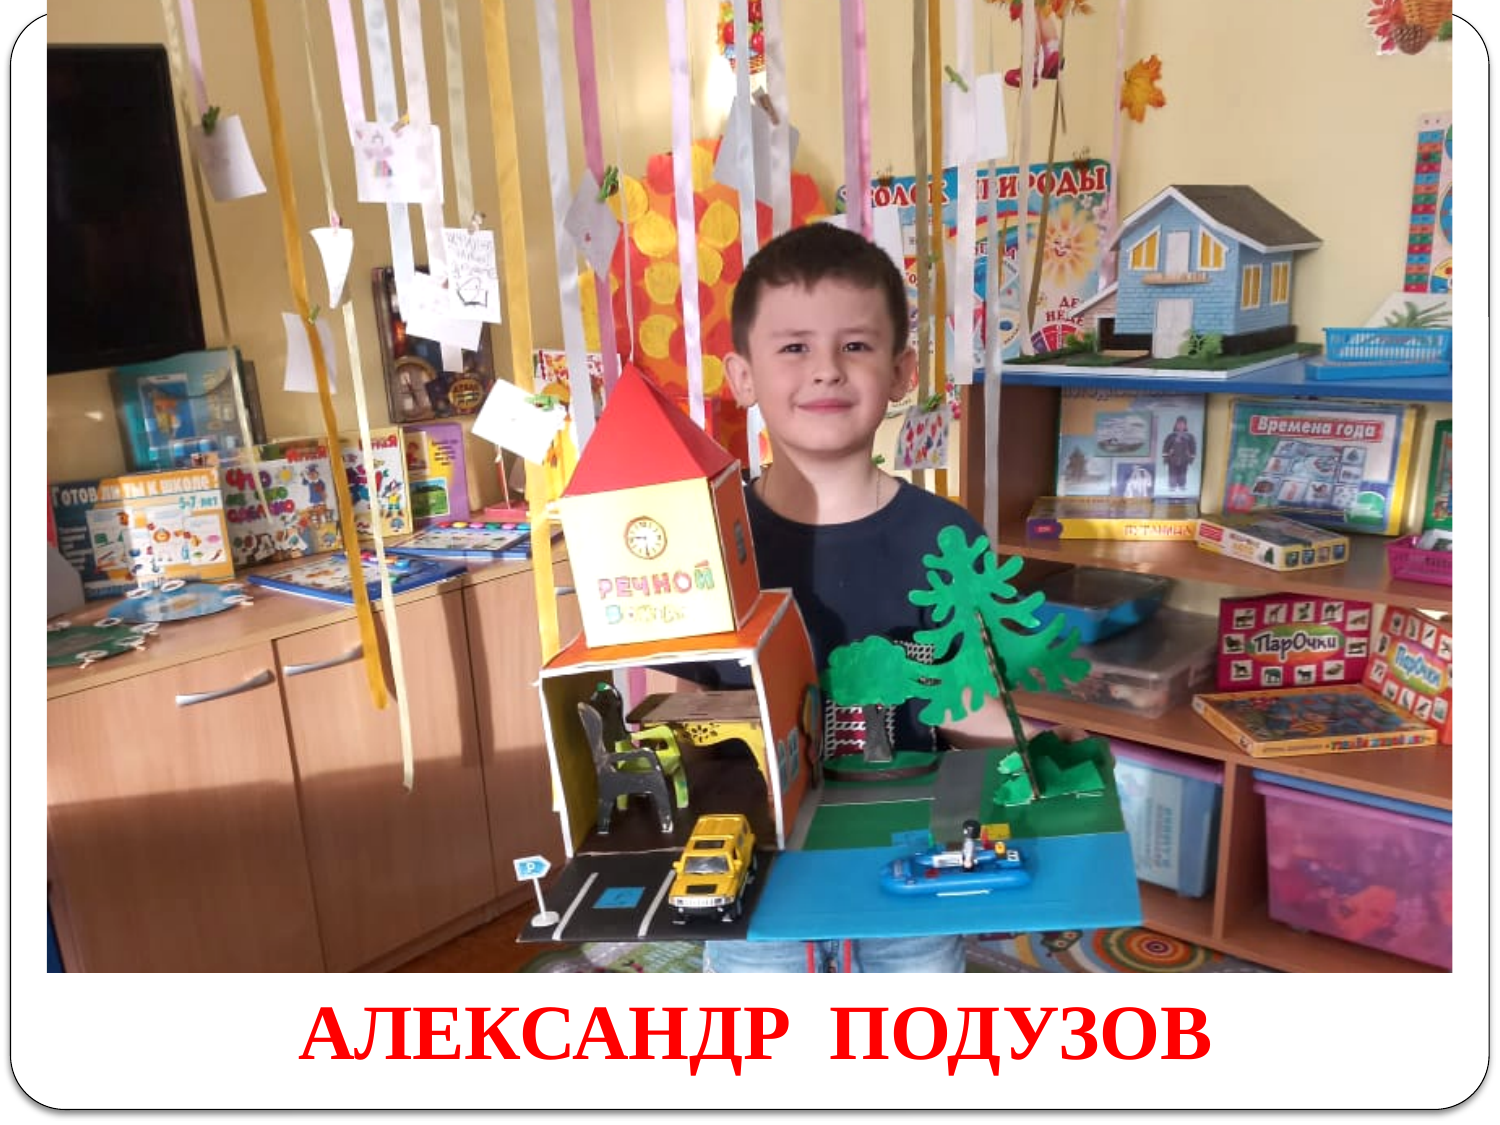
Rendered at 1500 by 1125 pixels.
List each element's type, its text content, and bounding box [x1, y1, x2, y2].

picture [46, 0, 1453, 973]
title АЛЕКСАНДР ПОДУЗОВ [93, 980, 1418, 1090]
